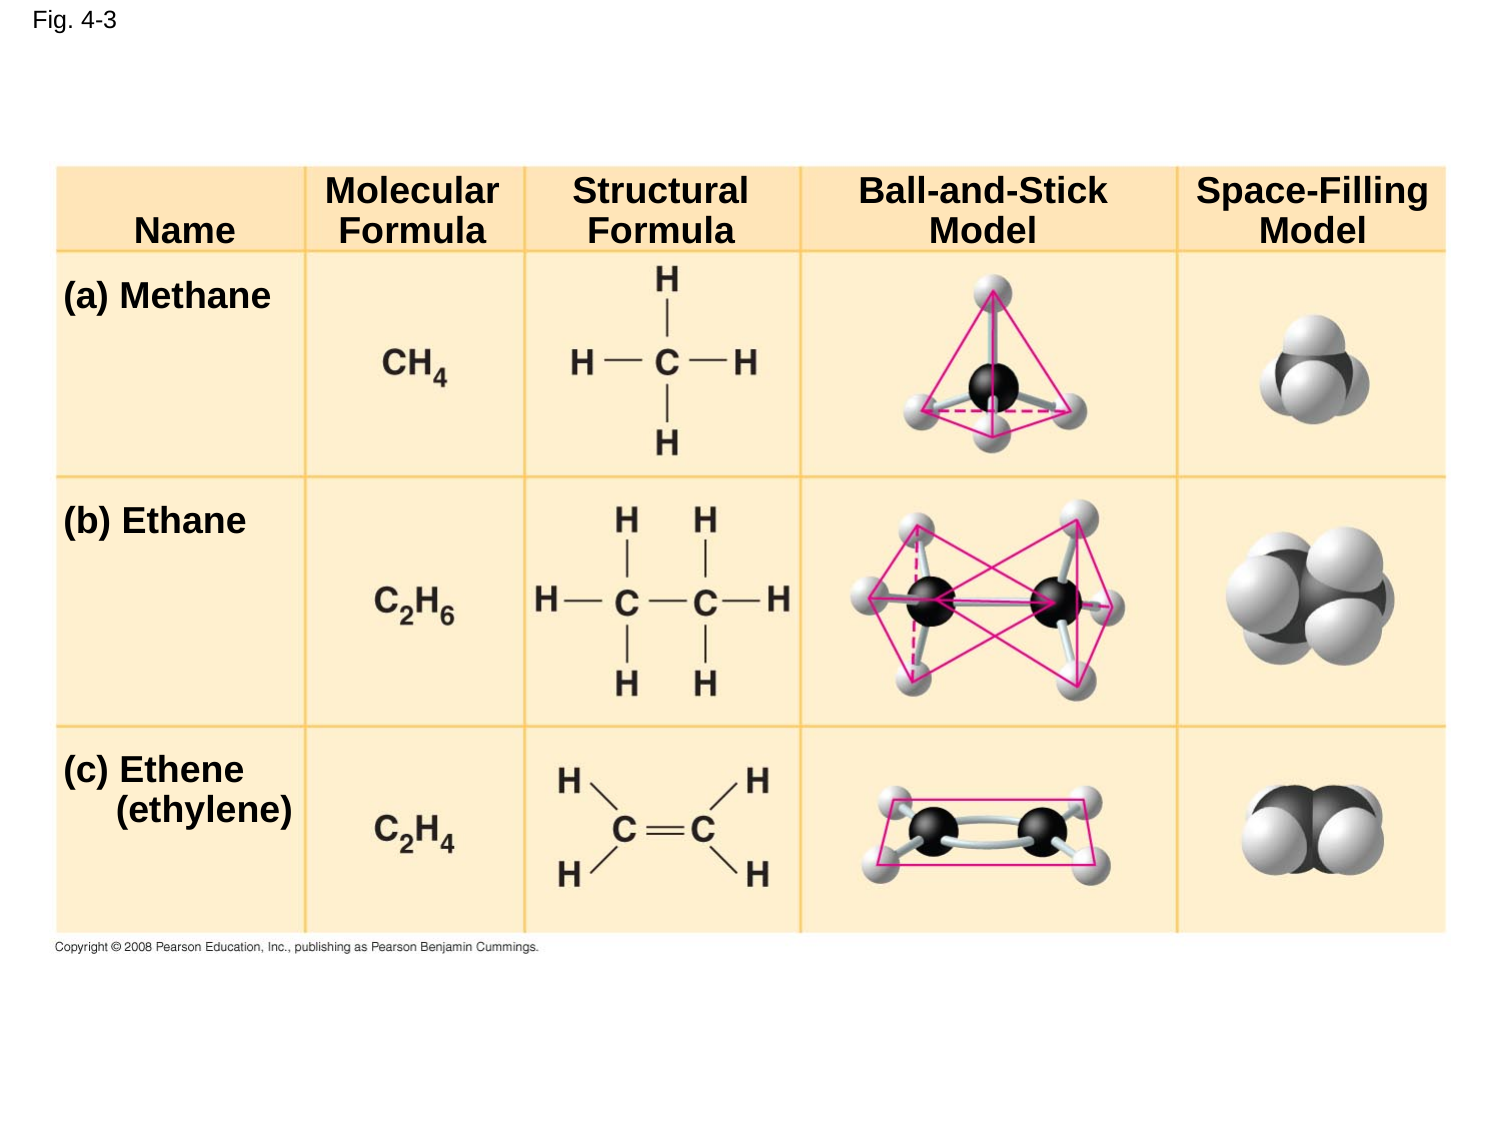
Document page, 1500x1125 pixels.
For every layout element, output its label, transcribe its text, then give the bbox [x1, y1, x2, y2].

text_box Fig. 4-3 [24, 0, 350, 42]
picture [48, 161, 1451, 964]
